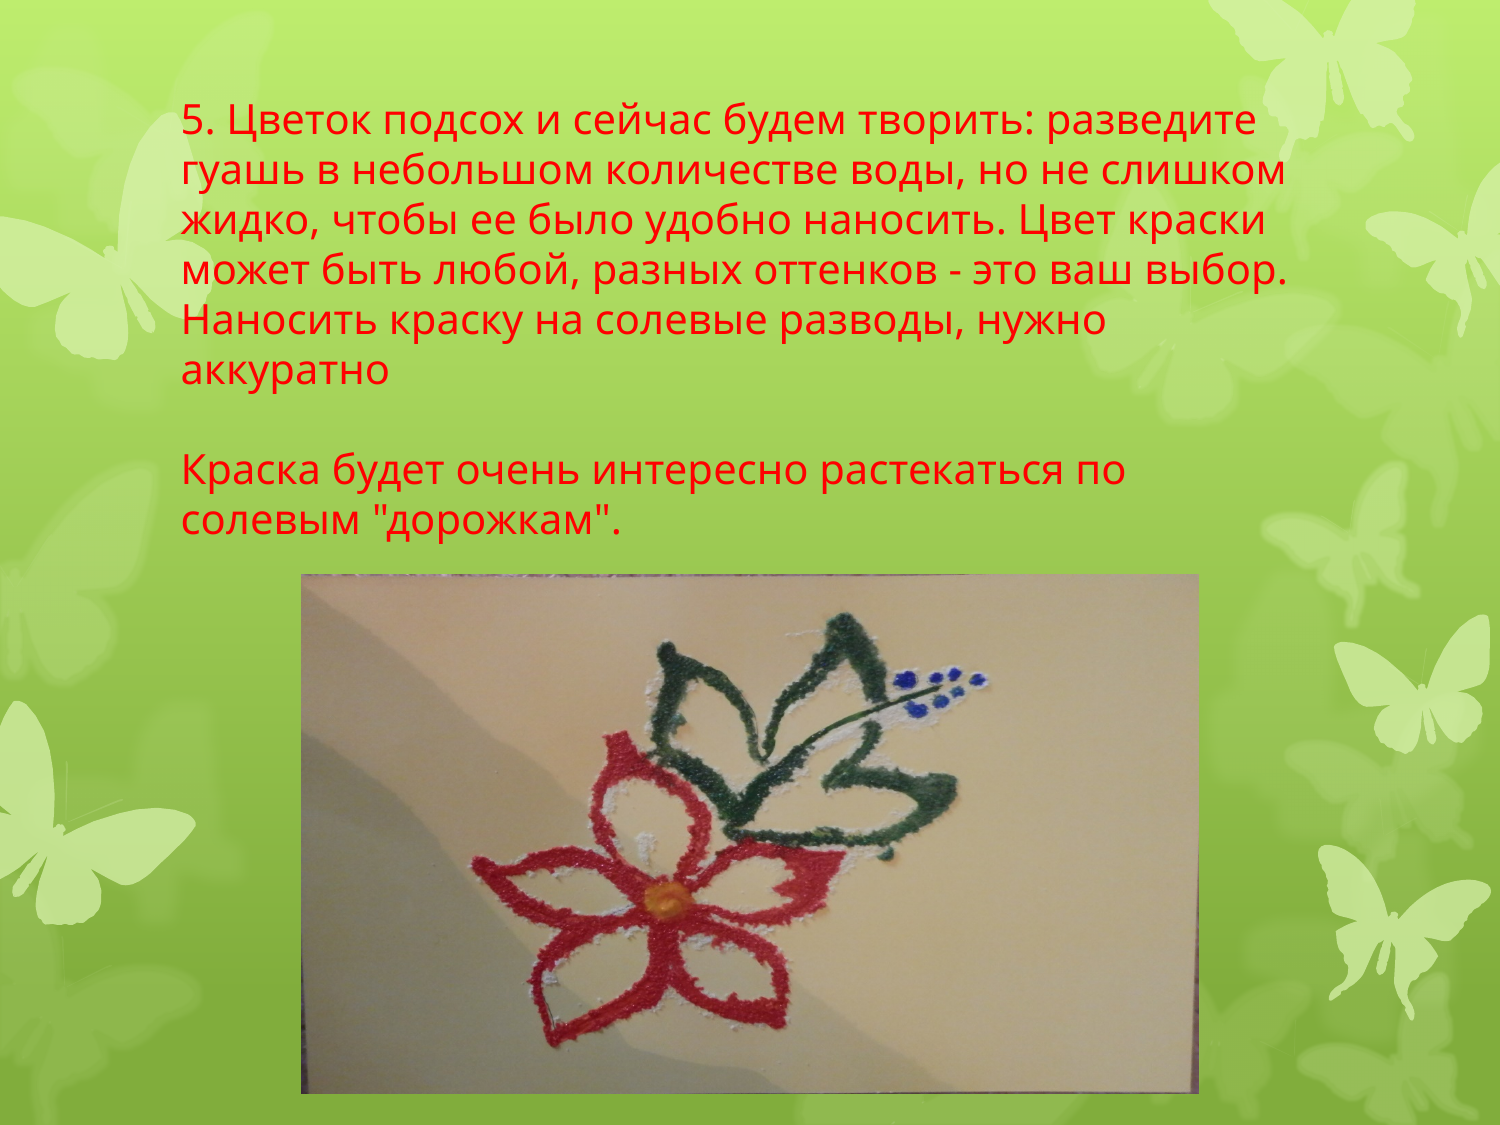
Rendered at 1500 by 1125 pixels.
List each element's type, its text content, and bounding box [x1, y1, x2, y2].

title 5. Цветок подсох и сейчас будем творить: разведите гуашь в небольшом количестве воды, но не слишком жидко, чтобы ее было удобно наносить. Цвет краски может быть любой, разных оттенков - это ваш выбор. Наносить краску на солевые разводы, нужно аккуратно Краска будет очень интересно растекаться по солевым "дорожкам". [165, 66, 1334, 551]
picture [300, 573, 1200, 1095]
